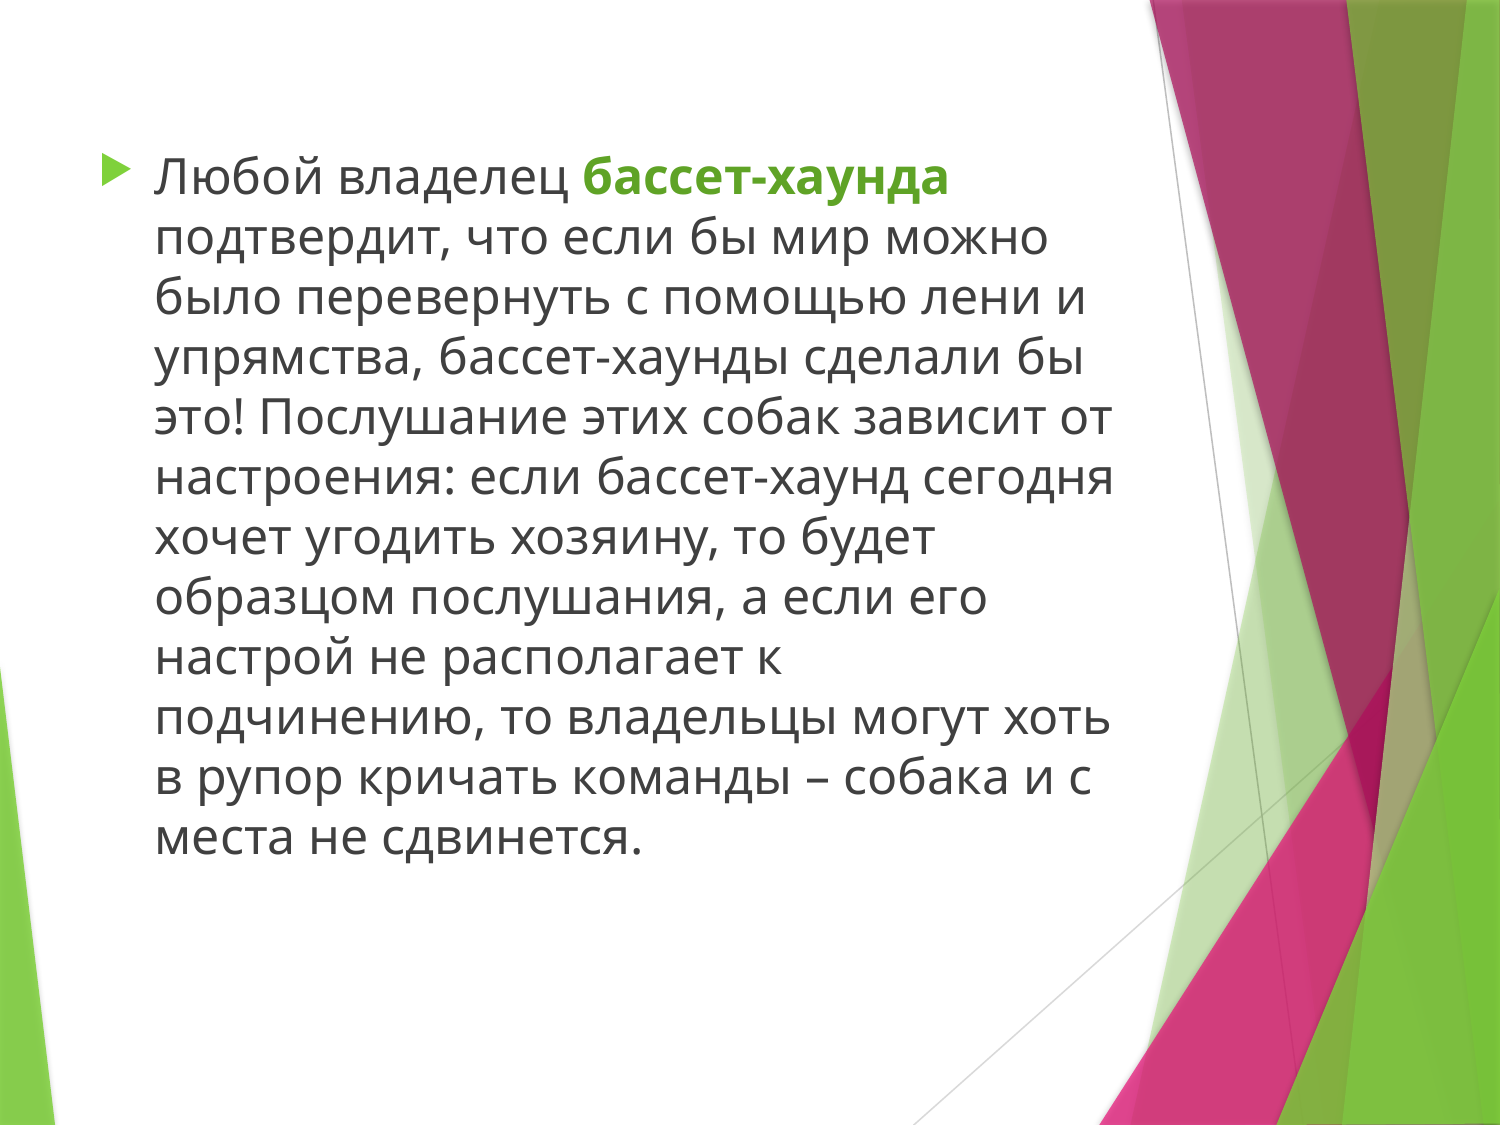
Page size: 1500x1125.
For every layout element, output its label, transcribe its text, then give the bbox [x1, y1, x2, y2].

list Любой владелец бассет-хаунда подтвердит, что если бы мир можно было перевернуть с помощью лени и упрямства, бассет-хаунды сделали бы это! Послушание этих собак зависит от настроения: если бассет-хаунд сегодня хочет угодить хозяину, то будет образцом послушания, а если его настрой не располагает к подчинению, то владельцы могут хоть в рупор кричать команды – собака и с места не сдвинется. [83, 137, 1142, 991]
